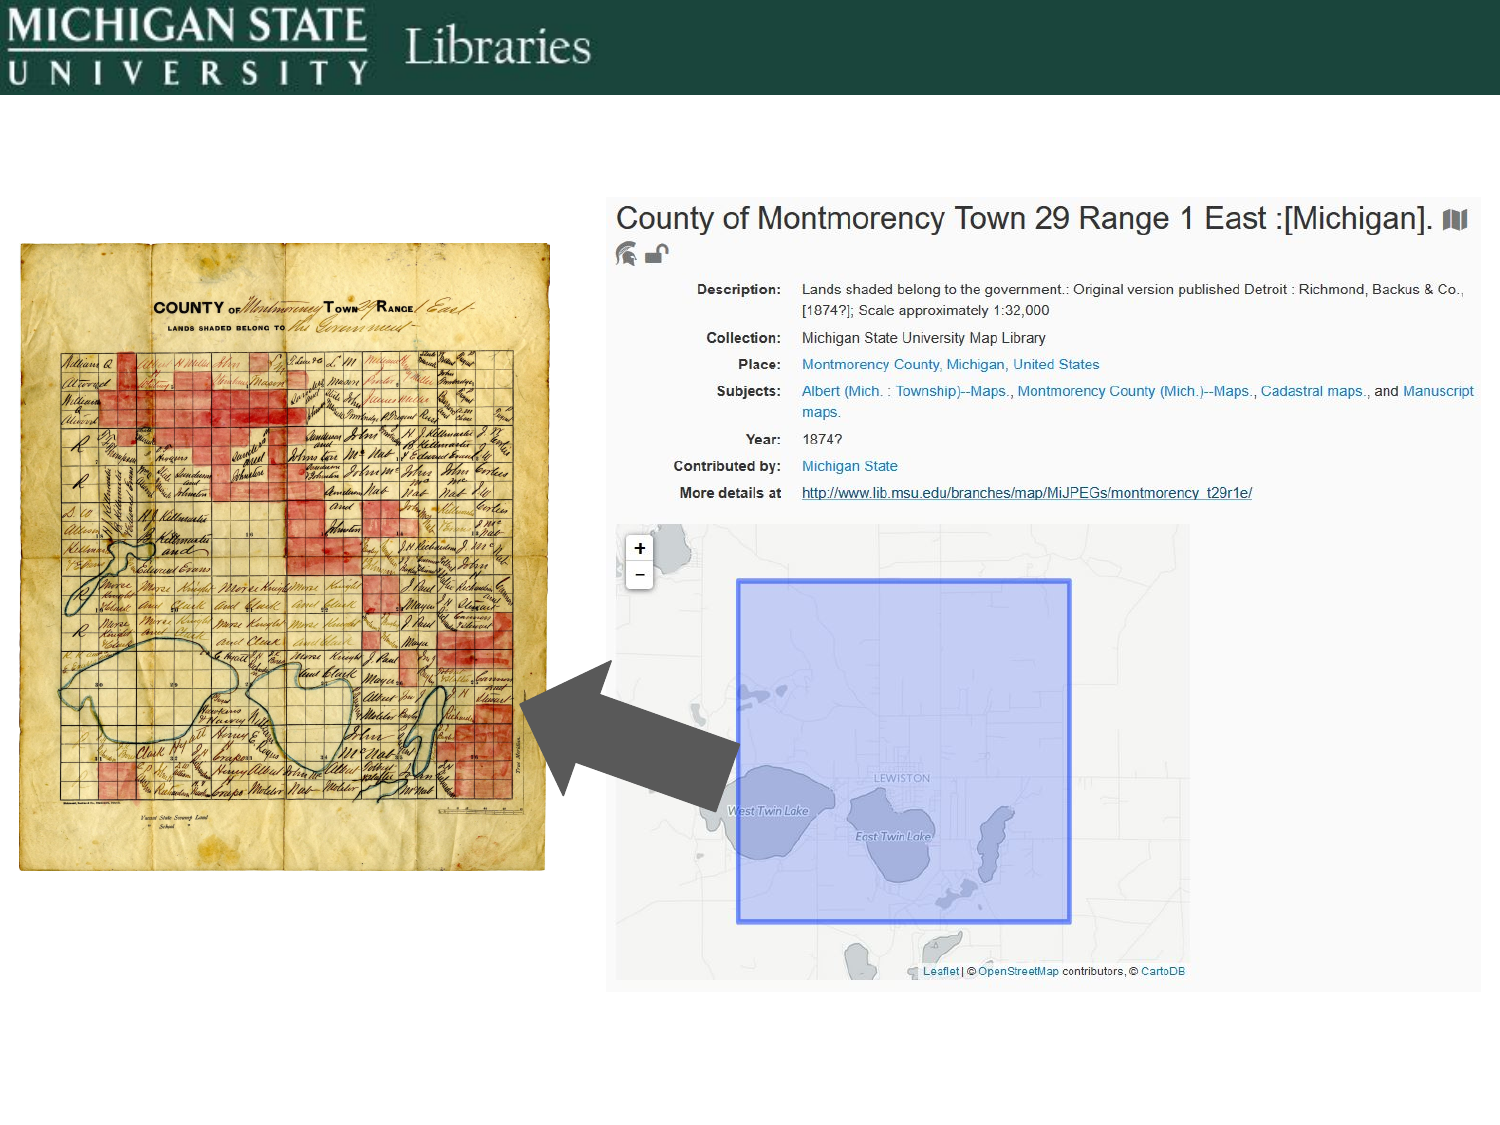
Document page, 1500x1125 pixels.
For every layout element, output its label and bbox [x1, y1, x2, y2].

picture [0, 0, 1500, 95]
picture [605, 197, 1481, 992]
text_box [554, 666, 600, 796]
picture [19, 243, 550, 871]
